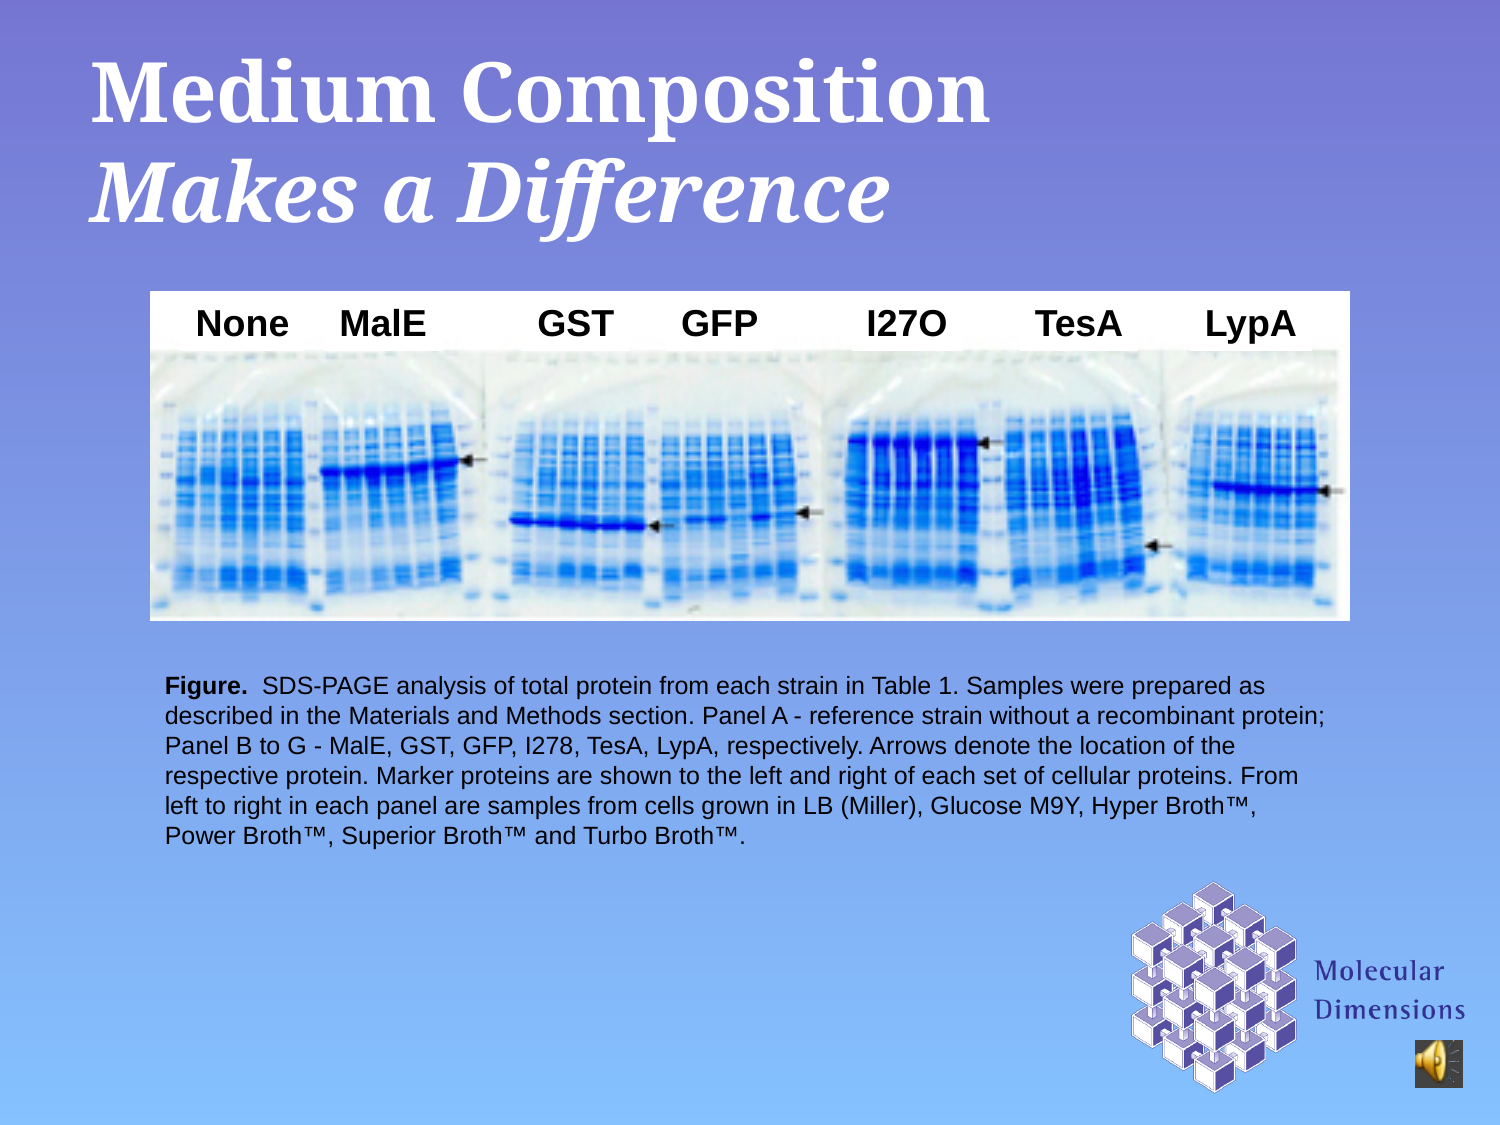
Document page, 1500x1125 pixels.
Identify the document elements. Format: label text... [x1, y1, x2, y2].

text_box Figure. SDS-PAGE analysis of total protein from each strain in Table 1. Samples were prepared as described in the Materials and Methods section. Panel A - reference strain without a recombinant protein; Panel B to G - MalE, GST, GFP, I278, TesA, LypA, respectively. Arrows denote the location of the respective protein. Marker proteins are shown to the left and right of each set of cellular proteins. From left to right in each panel are samples from cells grown in LB (Miller), Glucose M9Y, Hyper Broth™, Power Broth™, Superior Broth™ and Turbo Broth™. [149, 662, 1350, 857]
title Medium Composition Makes a Difference [74, 44, 1426, 233]
picture [149, 290, 1350, 622]
picture [1130, 874, 1468, 1100]
